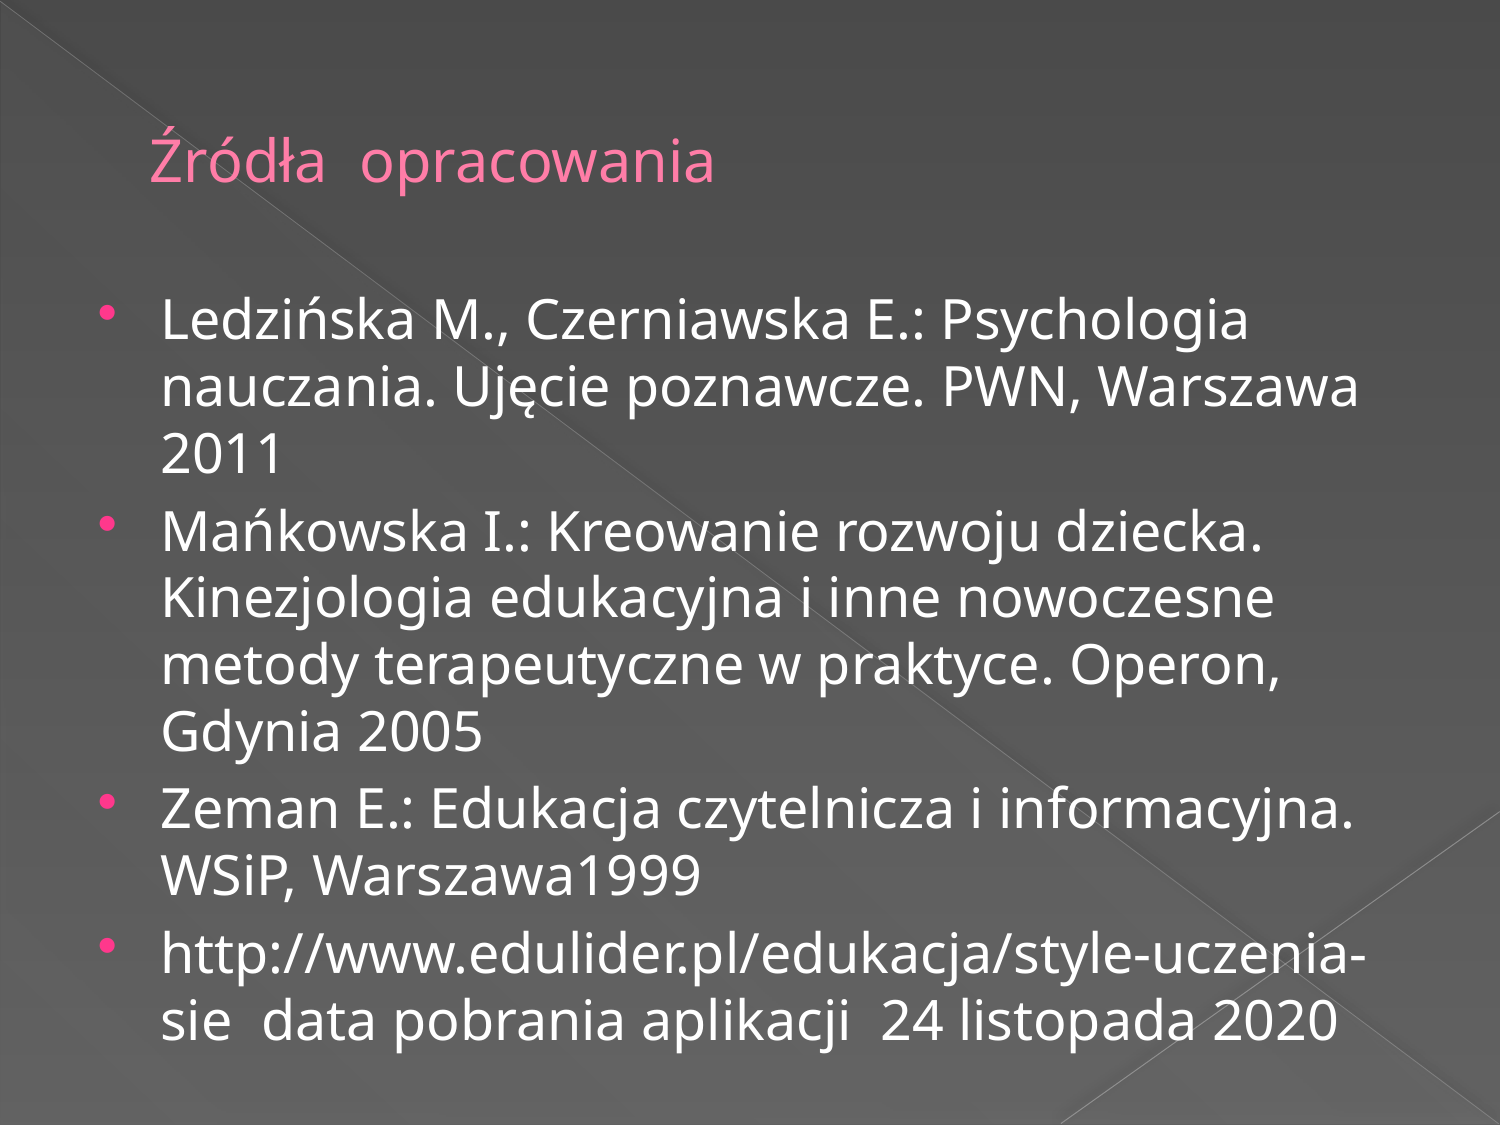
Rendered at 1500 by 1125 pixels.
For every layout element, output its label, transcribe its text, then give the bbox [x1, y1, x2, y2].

list Ledzińska M., Czerniawska E.: Psychologia nauczania. Ujęcie poznawcze. PWN, Warszawa 2011 Mańkowska I.: Kreowanie rozwoju dziecka. Kinezjologia edukacyjna i inne nowoczesne metody terapeutyczne w praktyce. Operon, Gdynia 2005 Zeman E.: Edukacja czytelnicza i informacyjna. WSiP, Warszawa1999 http://www.edulider.pl/edukacja/style-uczenia-sie data pobrania aplikacji 24 listopada 2020 [75, 199, 1425, 1059]
title Źródła opracowania [75, 43, 1425, 199]
